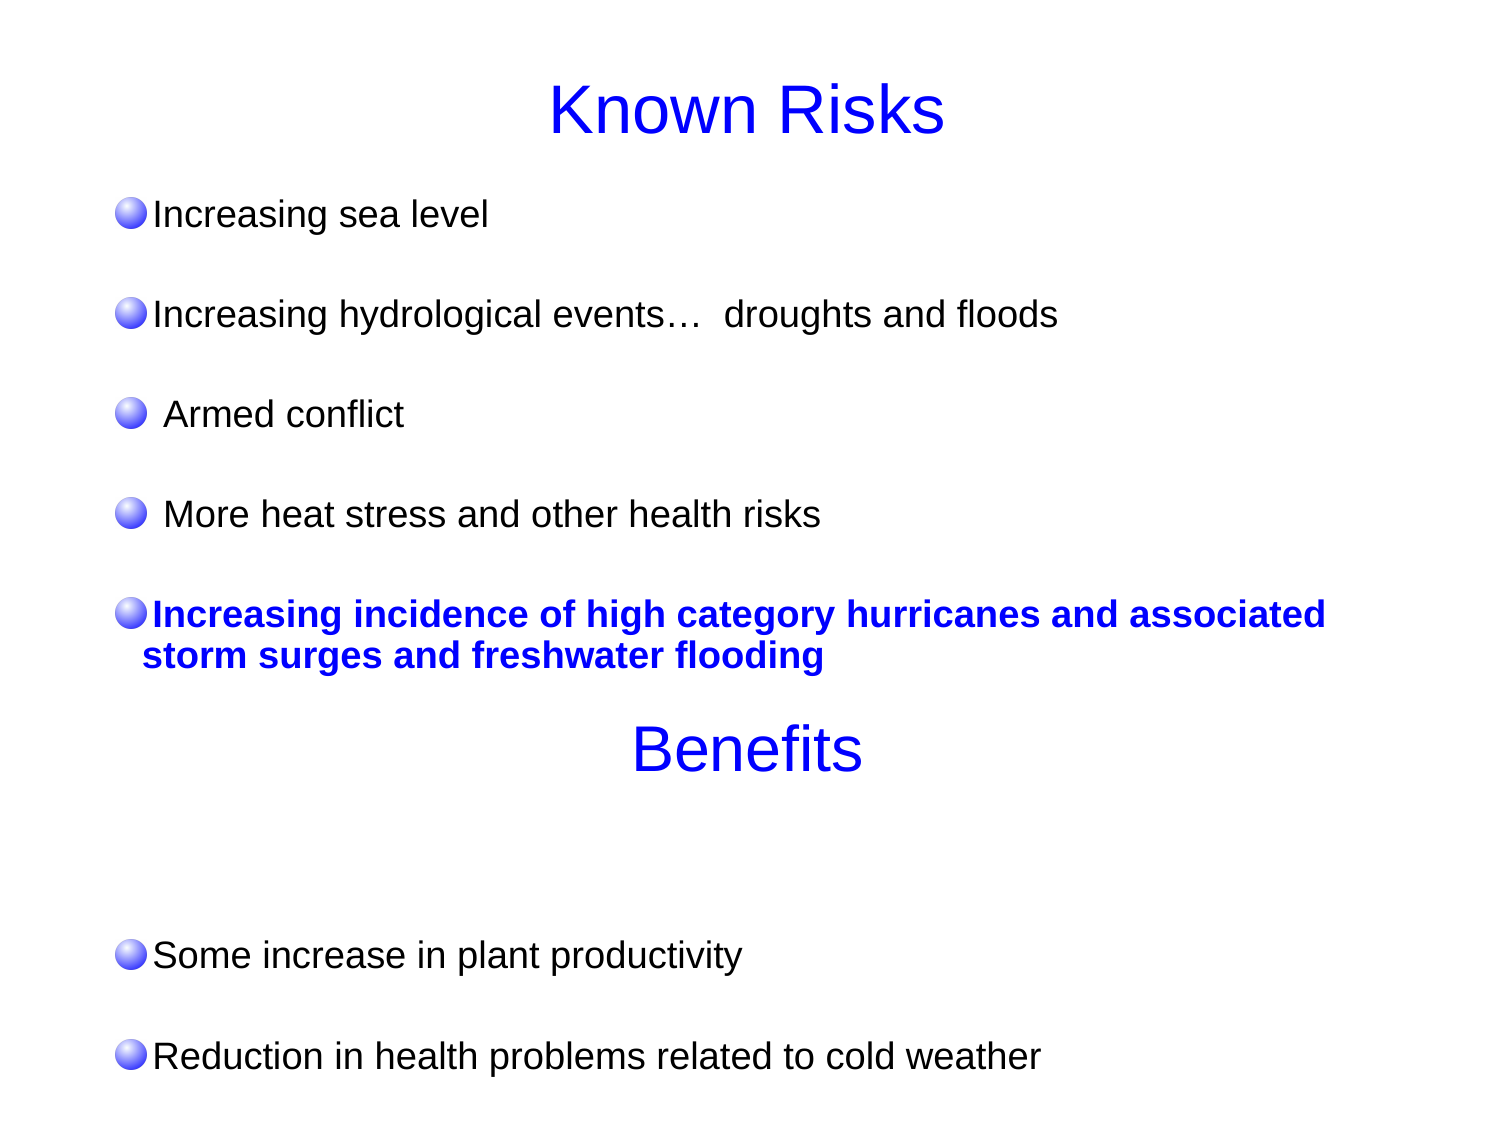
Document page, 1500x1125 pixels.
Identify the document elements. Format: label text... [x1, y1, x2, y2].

text_box Benefits [359, 699, 1135, 793]
title Known Risks [100, 34, 1395, 187]
picture [115, 497, 147, 529]
picture [115, 597, 147, 629]
picture [115, 397, 147, 429]
list Increasing sea level Increasing hydrological events… droughts and floods Armed conflict More heat stress and other health risks Increasing incidence of high category hurricanes and associated storm surges and freshwater flooding Some increase in plant productivity Reduction in health problems related to cold weather [100, 187, 1395, 1088]
picture [115, 197, 147, 229]
picture [115, 297, 147, 329]
picture [115, 939, 147, 970]
picture [115, 1039, 147, 1070]
